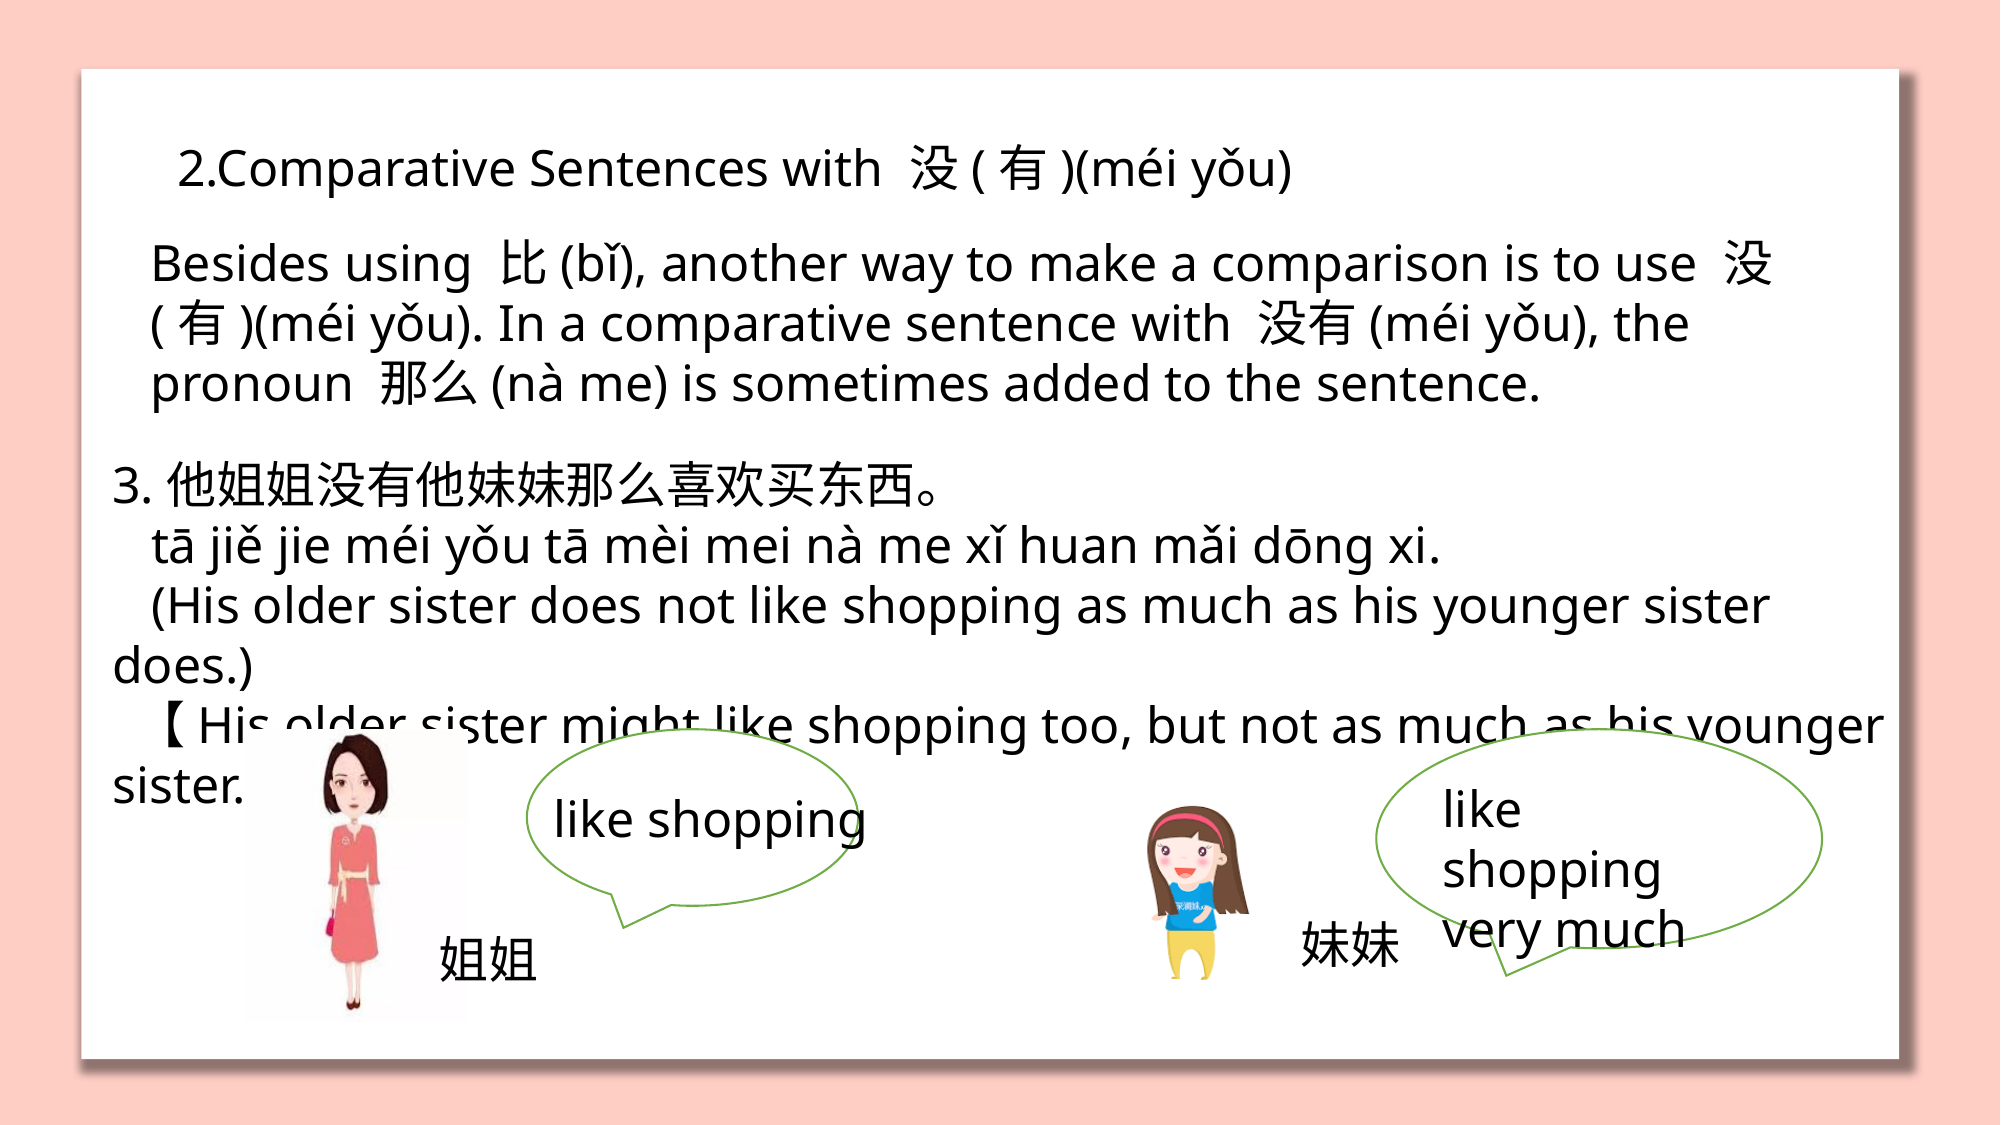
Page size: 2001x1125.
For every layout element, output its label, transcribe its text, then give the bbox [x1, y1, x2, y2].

text_box like shopping [538, 779, 934, 855]
text_box [1375, 728, 1824, 910]
text_box 2.Comparative Sentences with 没(有)(méi yǒu) [162, 129, 1310, 223]
text_box 妹妹 [1310, 905, 1534, 981]
text_box 3.他姐姐没有他妹妹那么喜欢买东西。 tā jiě jie méi yǒu tā mèi mei nà me xǐ huan mǎi dōng xi. (His older sister does not like shopping as much as his younger sister does.) 【His older sister might like shopping too, but not as much as his younger sister.】 [97, 446, 1903, 822]
picture [245, 729, 468, 1022]
text_box like shopping very much [1427, 769, 1772, 965]
text_box Besides using 比(bǐ), another way to make a comparison is to use 没(有)(méi yǒu). In a comparative sentence with 没有(méi yǒu), the pronoun 那么(nà me) is sometimes added to the sentence. [135, 223, 1865, 419]
text_box [542, 728, 843, 779]
text_box [1500, 965, 1534, 978]
picture [1074, 786, 1310, 1022]
text_box [541, 855, 844, 930]
text_box 姐姐 [468, 921, 594, 996]
text_box [80, 68, 1900, 1060]
text_box [525, 783, 538, 852]
